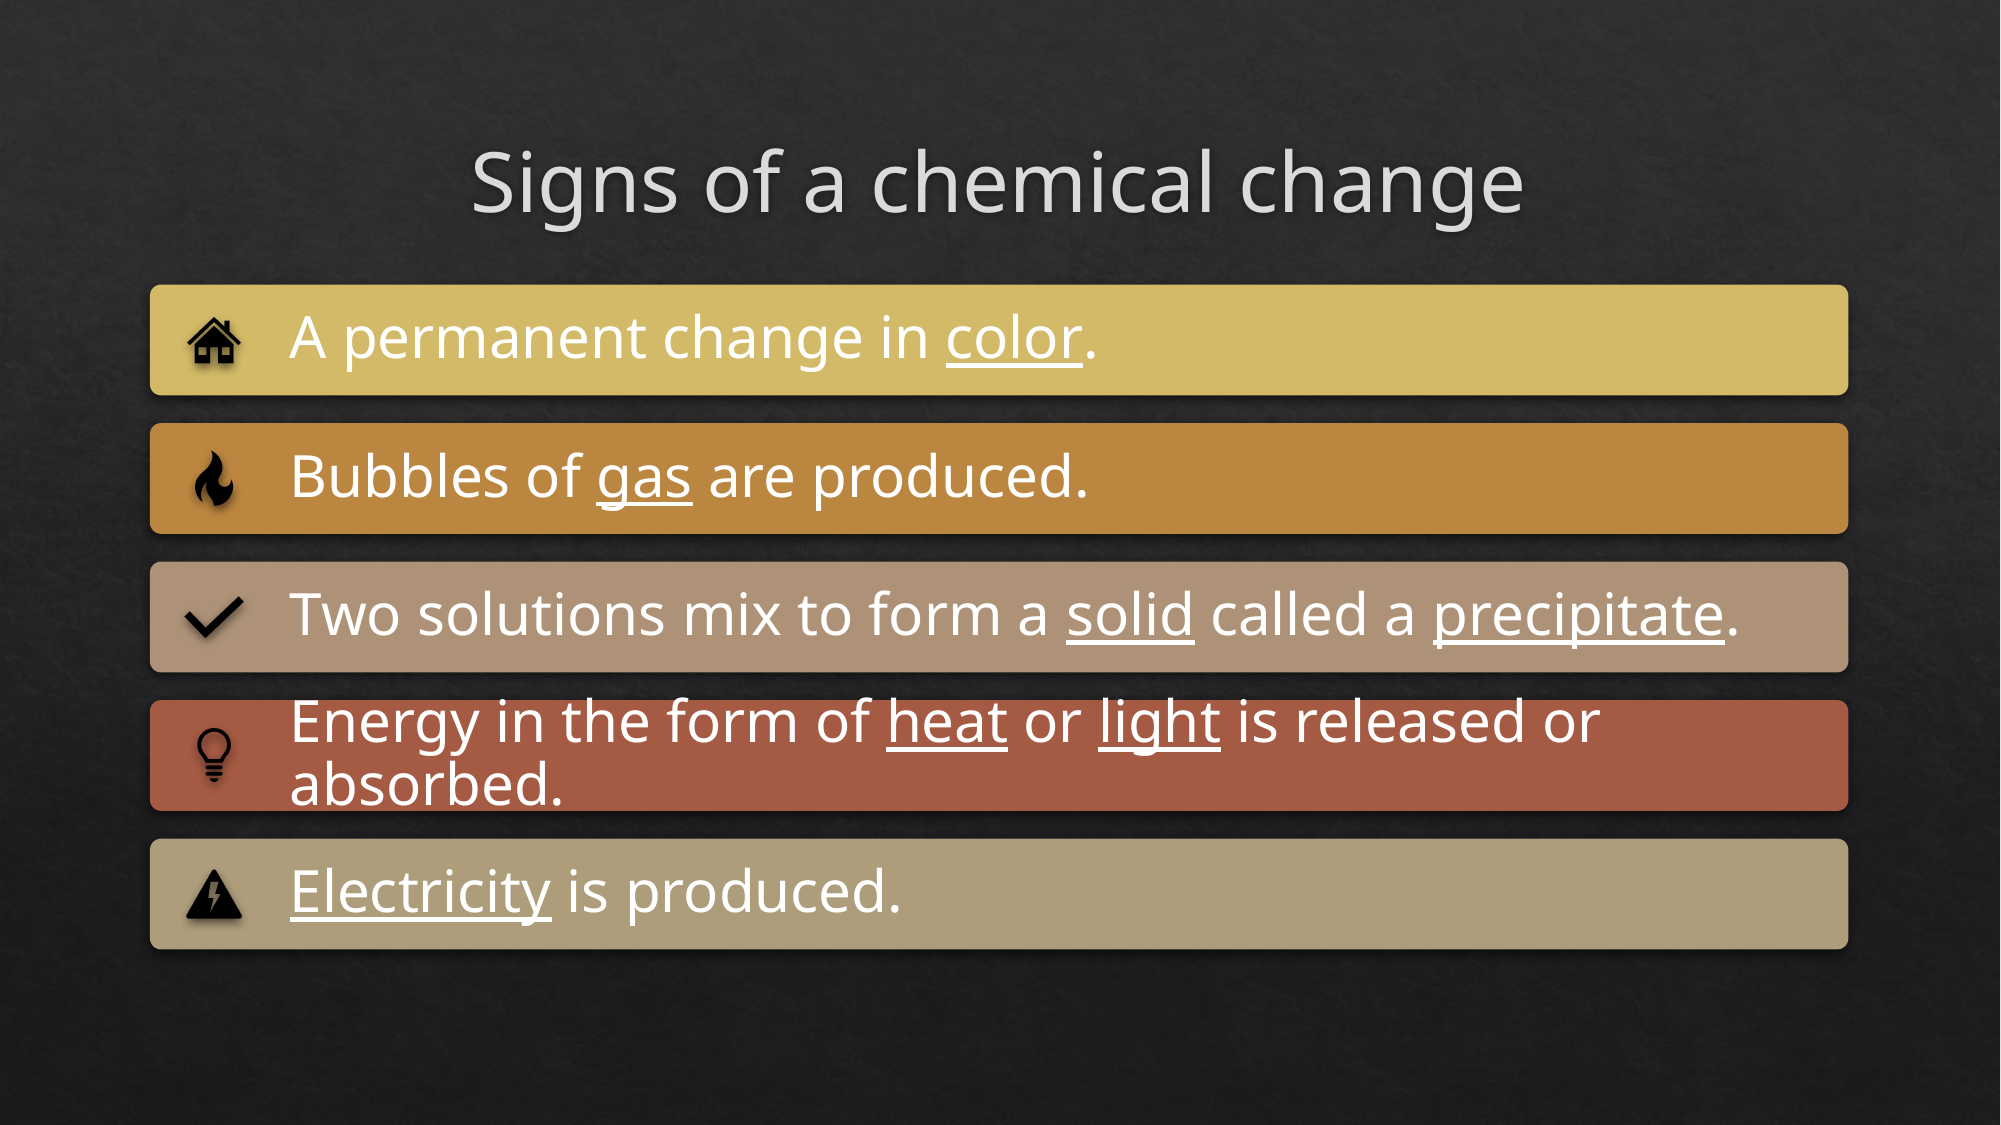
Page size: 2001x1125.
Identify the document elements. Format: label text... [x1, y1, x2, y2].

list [149, 283, 1849, 951]
title Signs of a chemical change [149, 99, 1849, 260]
